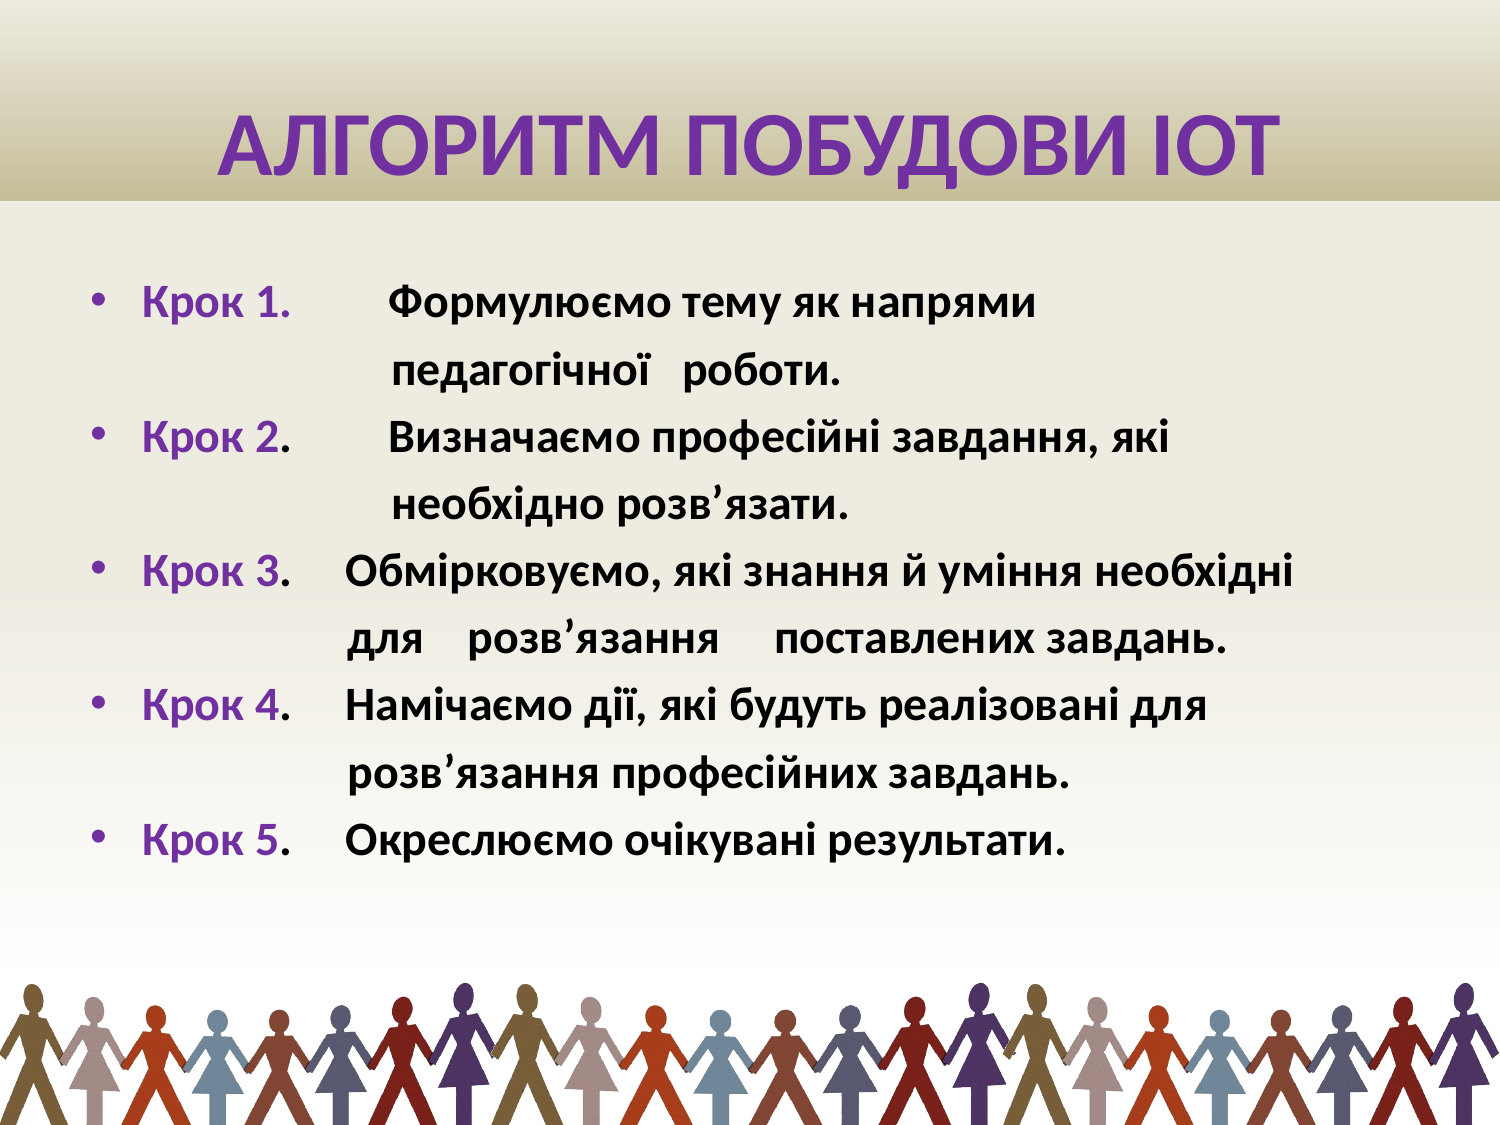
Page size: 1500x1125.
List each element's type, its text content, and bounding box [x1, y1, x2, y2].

list Крок 1. Формулюємо тему як напрями педагогічної роботи. Крок 2. Визначаємо професійні завдання, які необхідно розв’язати. Крок 3. Обмірковуємо, які знання й уміння необхідні для розв’язання поставлених завдань. Крок 4. Намічаємо дії, які будуть реалізовані для розв’язання професійних завдань. Крок 5. Окреслюємо очікувані результати. [75, 262, 1425, 1005]
title АЛГОРИТМ ПОБУДОВИ ІОТ [75, 45, 1425, 233]
picture [0, 981, 1500, 1125]
